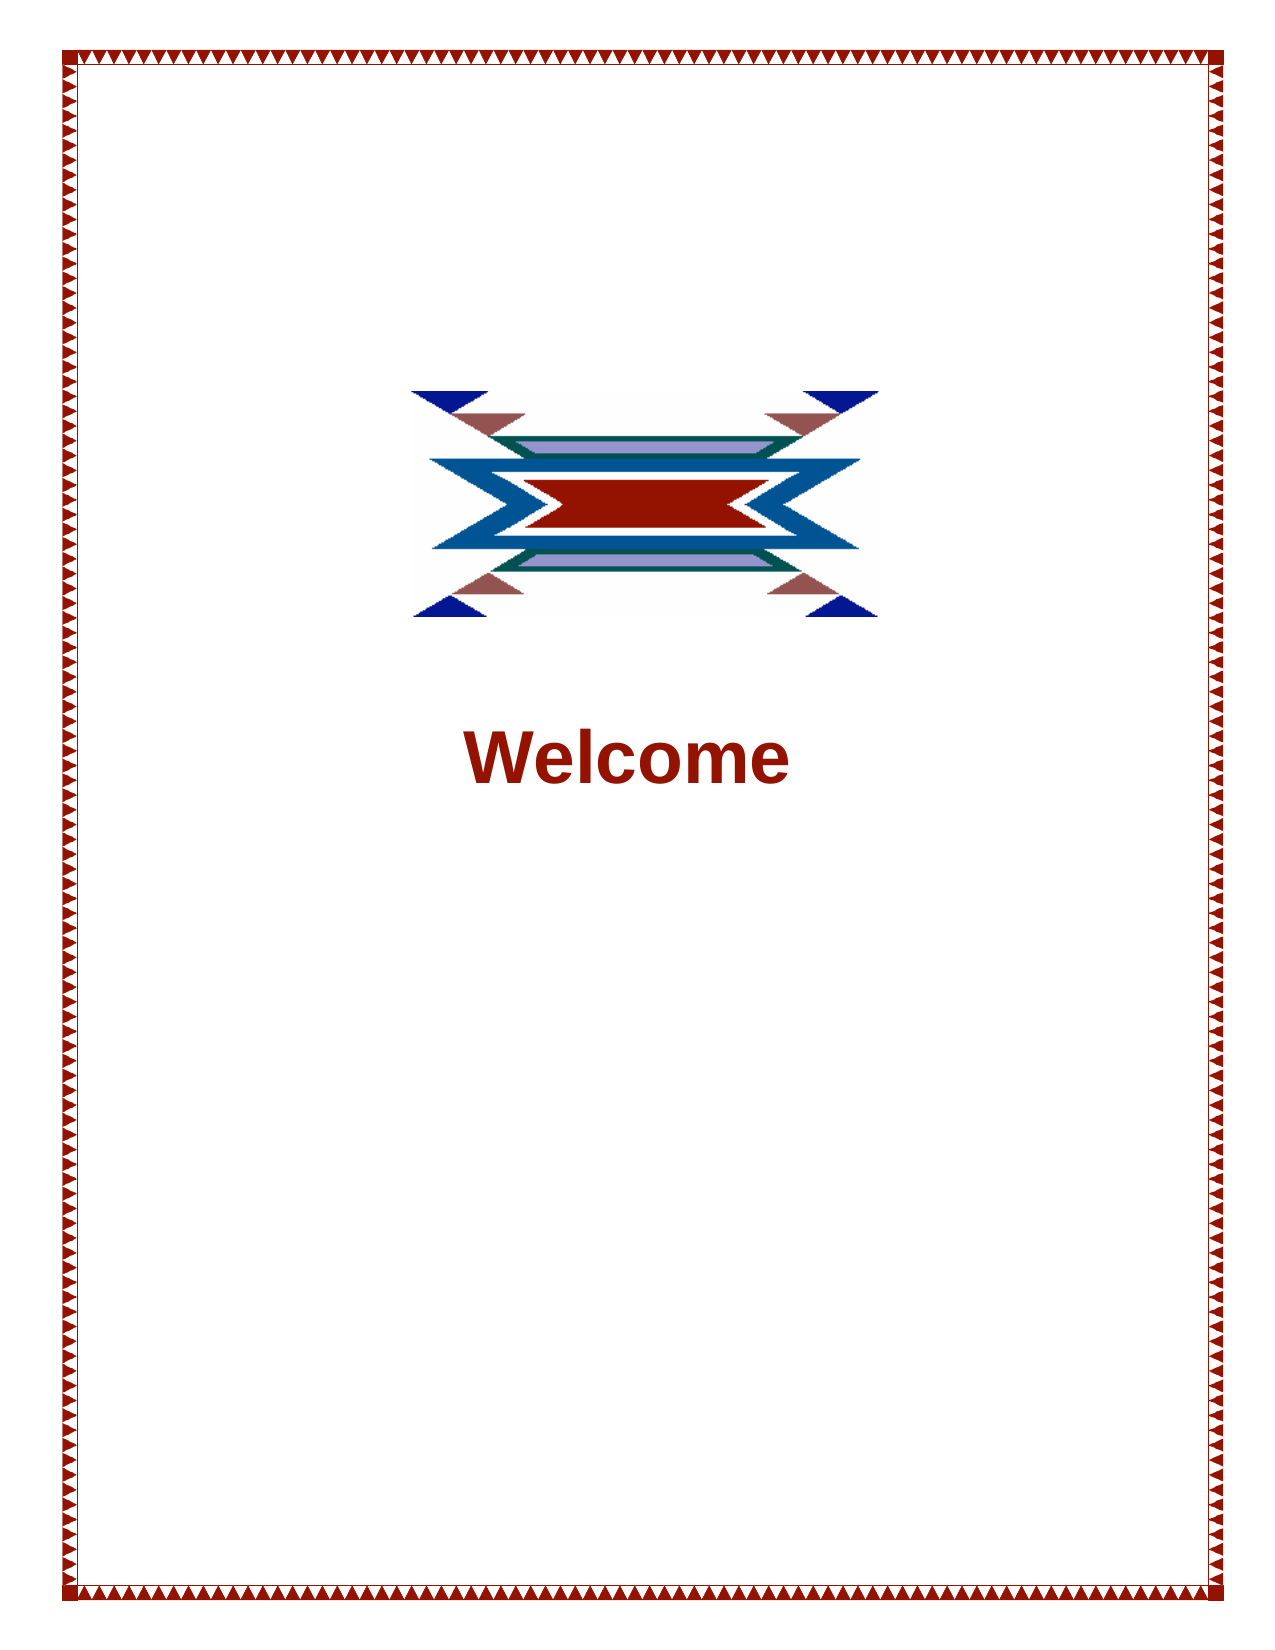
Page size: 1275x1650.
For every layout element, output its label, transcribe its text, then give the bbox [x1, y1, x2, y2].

text_box [411, 391, 879, 617]
title Welcome [121, 708, 1135, 800]
picture [1208, 64, 1224, 1586]
picture [62, 64, 77, 1586]
